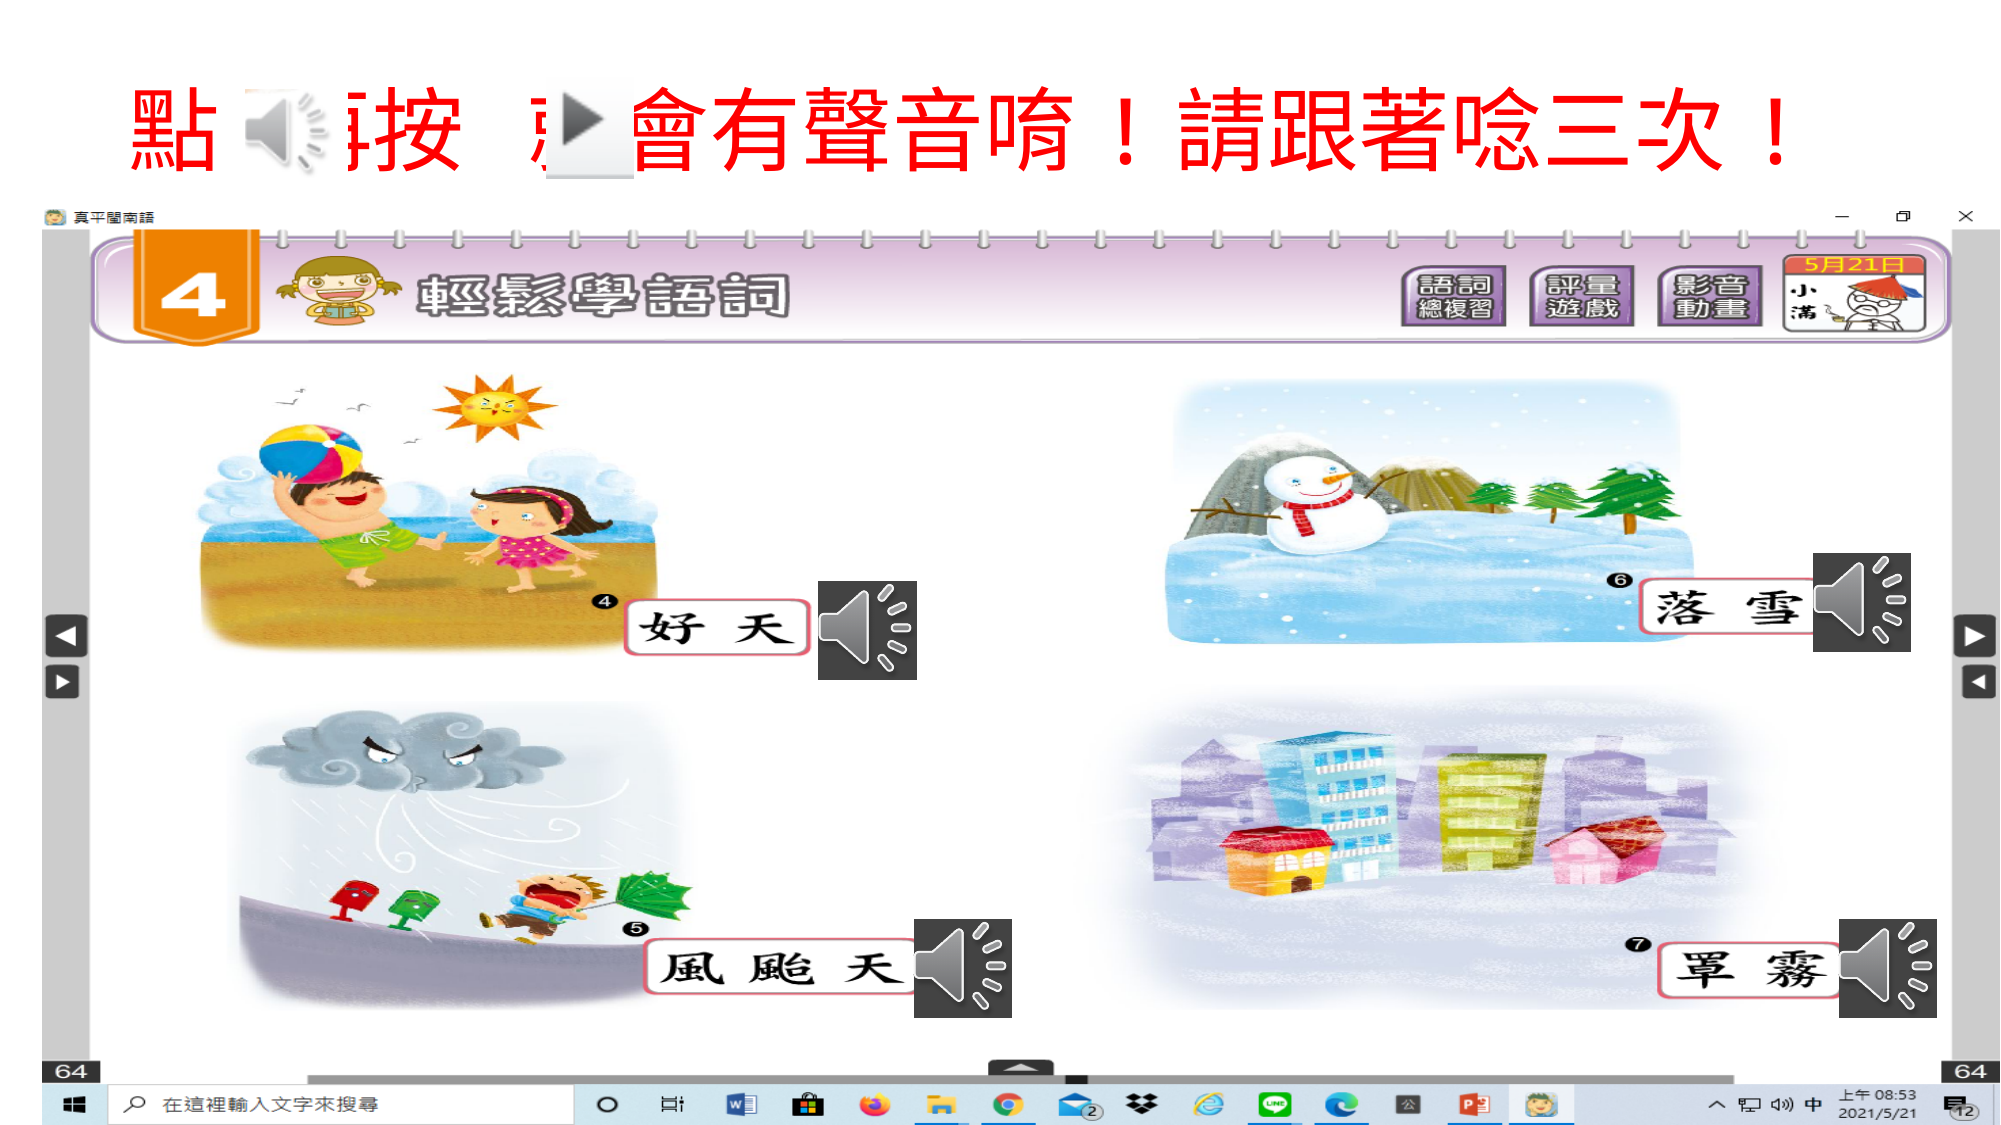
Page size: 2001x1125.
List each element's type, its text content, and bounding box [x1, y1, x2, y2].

text_box 點 再按 就會有聲音唷!請跟著唸三次! [113, 63, 1838, 206]
picture [42, 206, 2000, 1125]
picture [245, 89, 348, 181]
picture [546, 64, 634, 179]
